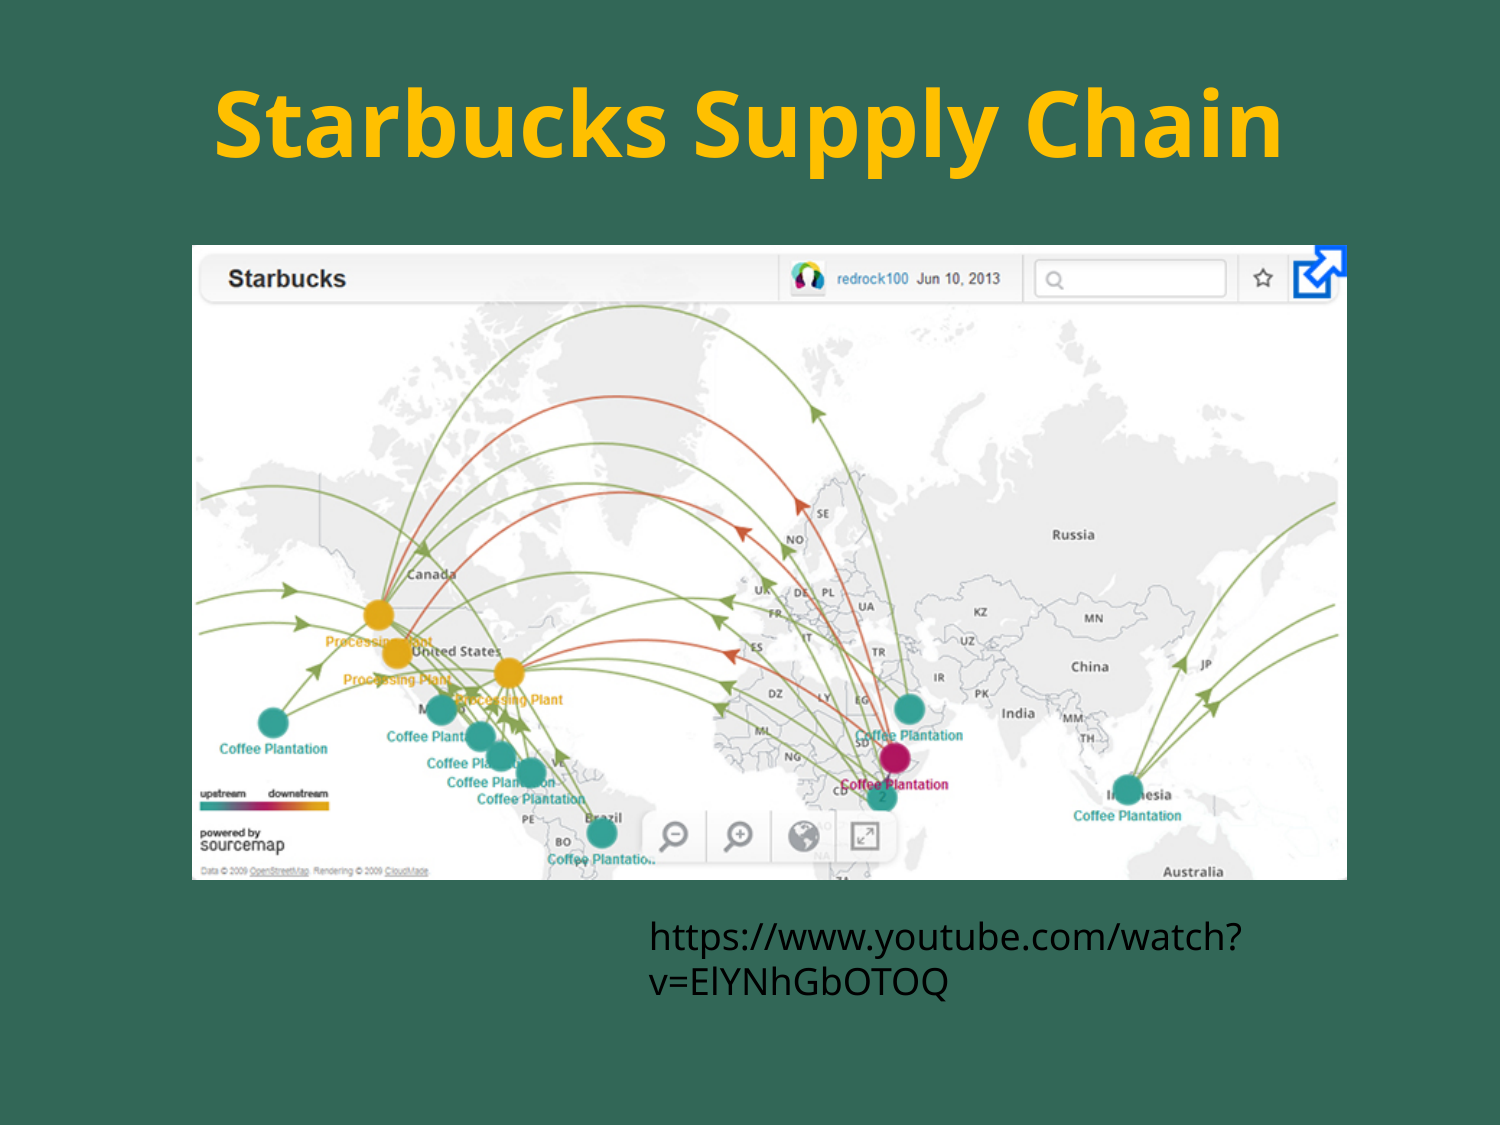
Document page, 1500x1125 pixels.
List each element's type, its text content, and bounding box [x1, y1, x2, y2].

title Starbucks Supply Chain [172, 37, 1328, 220]
text_box https://www.youtube.com/watch?v=ElYNhGbOTOQ [633, 905, 1384, 1011]
picture [192, 245, 1347, 880]
